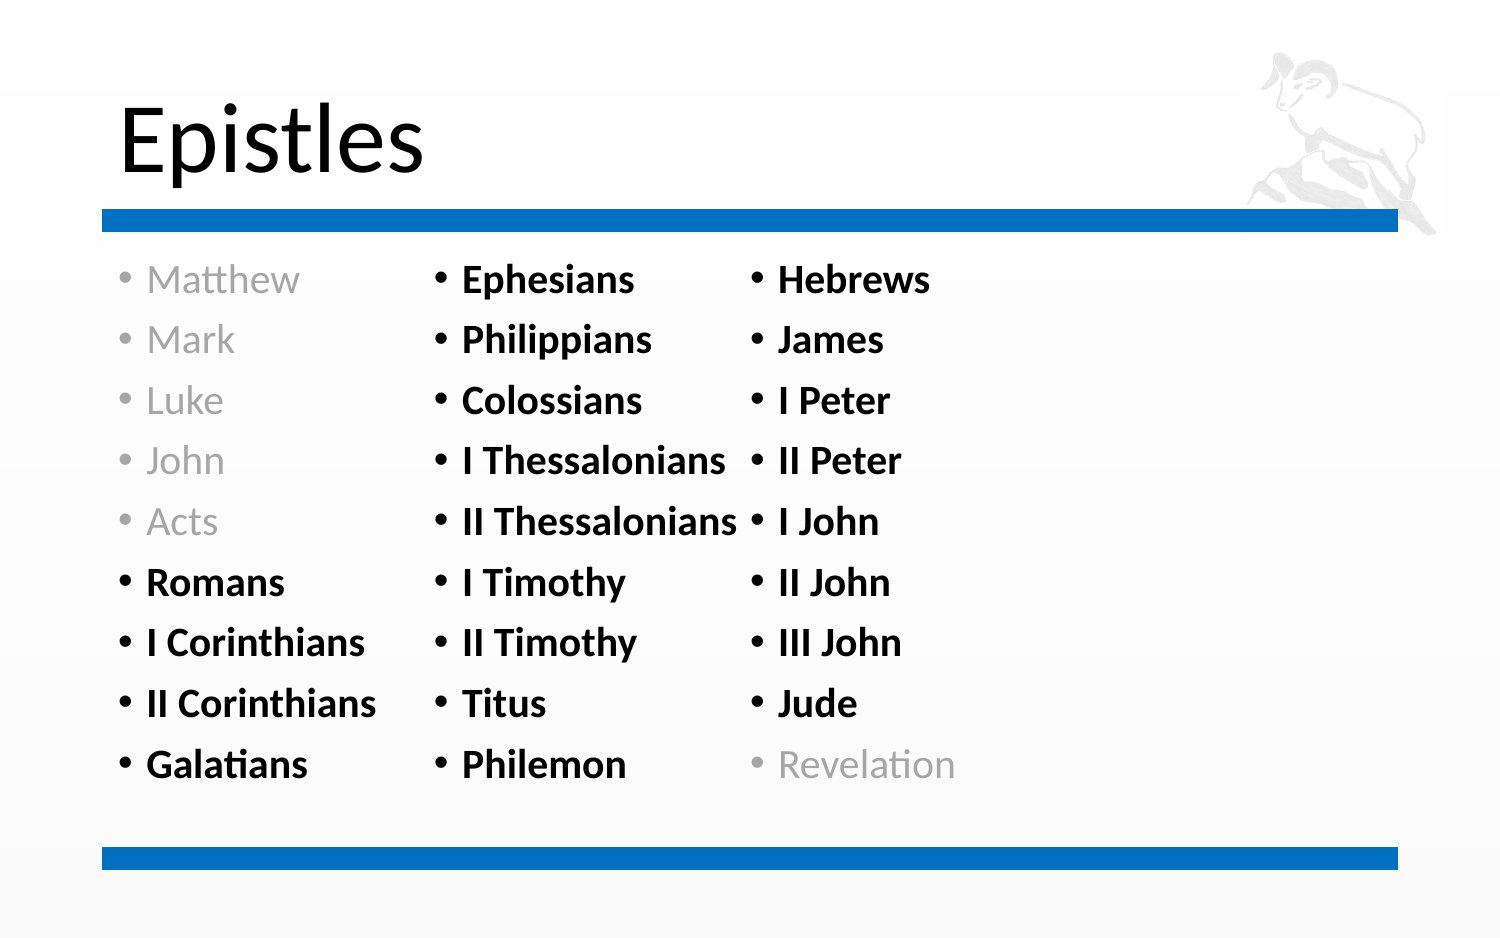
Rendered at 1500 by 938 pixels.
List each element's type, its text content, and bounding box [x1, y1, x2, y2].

list Matthew Mark Luke John Acts Romans I Corinthians II Corinthians Galatians Ephesians Philippians Colossians I Thessalonians II Thessalonians I Timothy II Timothy Titus Philemon Hebrews James I Peter II Peter I John II John III John Jude Revelation [103, 249, 1397, 845]
title Epistles [103, 49, 1397, 232]
